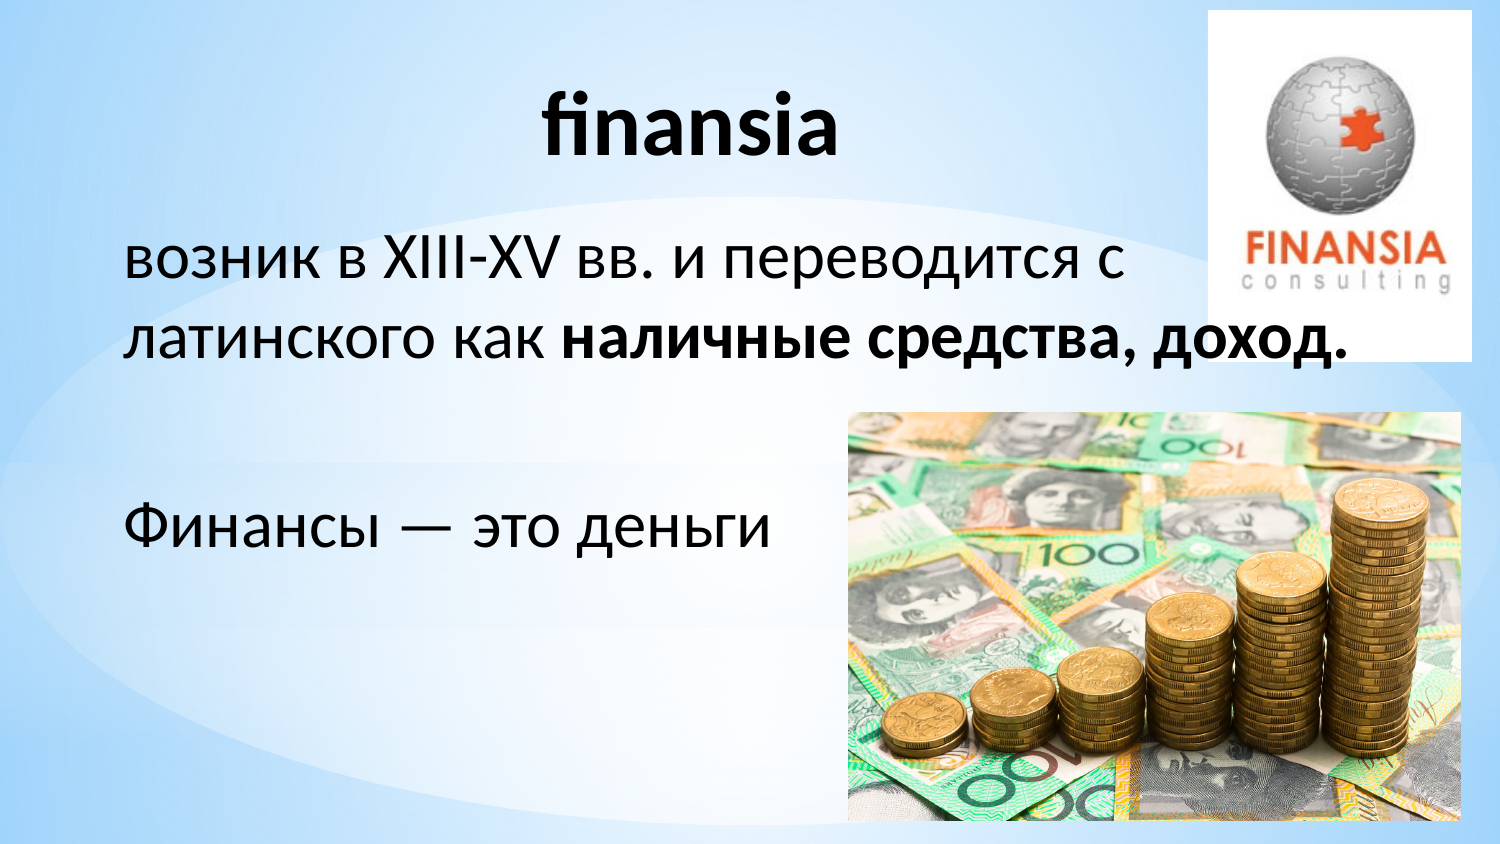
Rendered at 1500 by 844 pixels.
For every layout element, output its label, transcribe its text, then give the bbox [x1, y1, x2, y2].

picture [848, 412, 1461, 821]
list возник в XIII-XV вв. и переводится с латинского как наличные средства, доход. Финансы — это деньги [75, 196, 1425, 754]
title finansia [26, 48, 1201, 189]
picture [1207, 9, 1473, 362]
